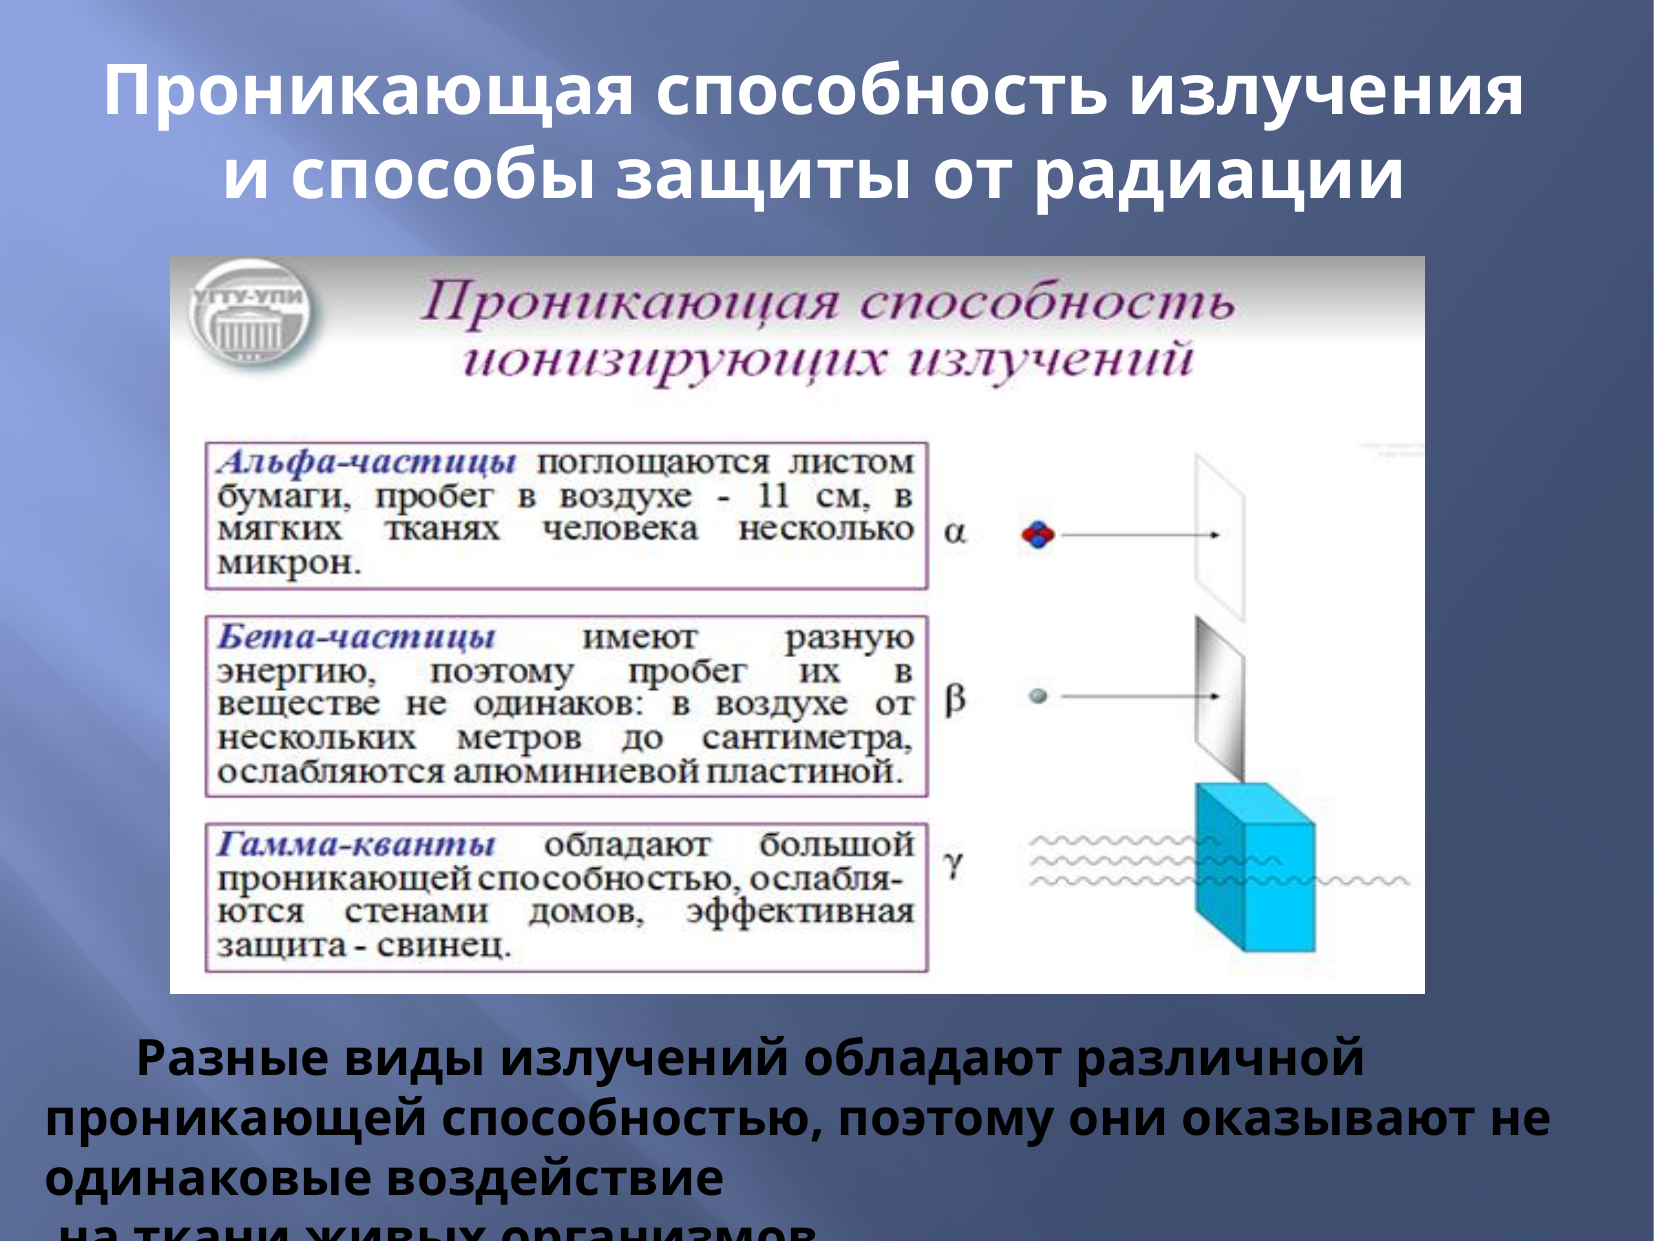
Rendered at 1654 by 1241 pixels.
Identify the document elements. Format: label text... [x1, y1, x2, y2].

picture [170, 256, 1425, 995]
title Проникающая способность излучения и способы защиты от радиации [70, 24, 1560, 232]
text_box Разные виды излучений обладают различной проникающей способностью, поэтому они оказывают не одинаковые воздействие на ткани живых организмов. [29, 1018, 1654, 1241]
